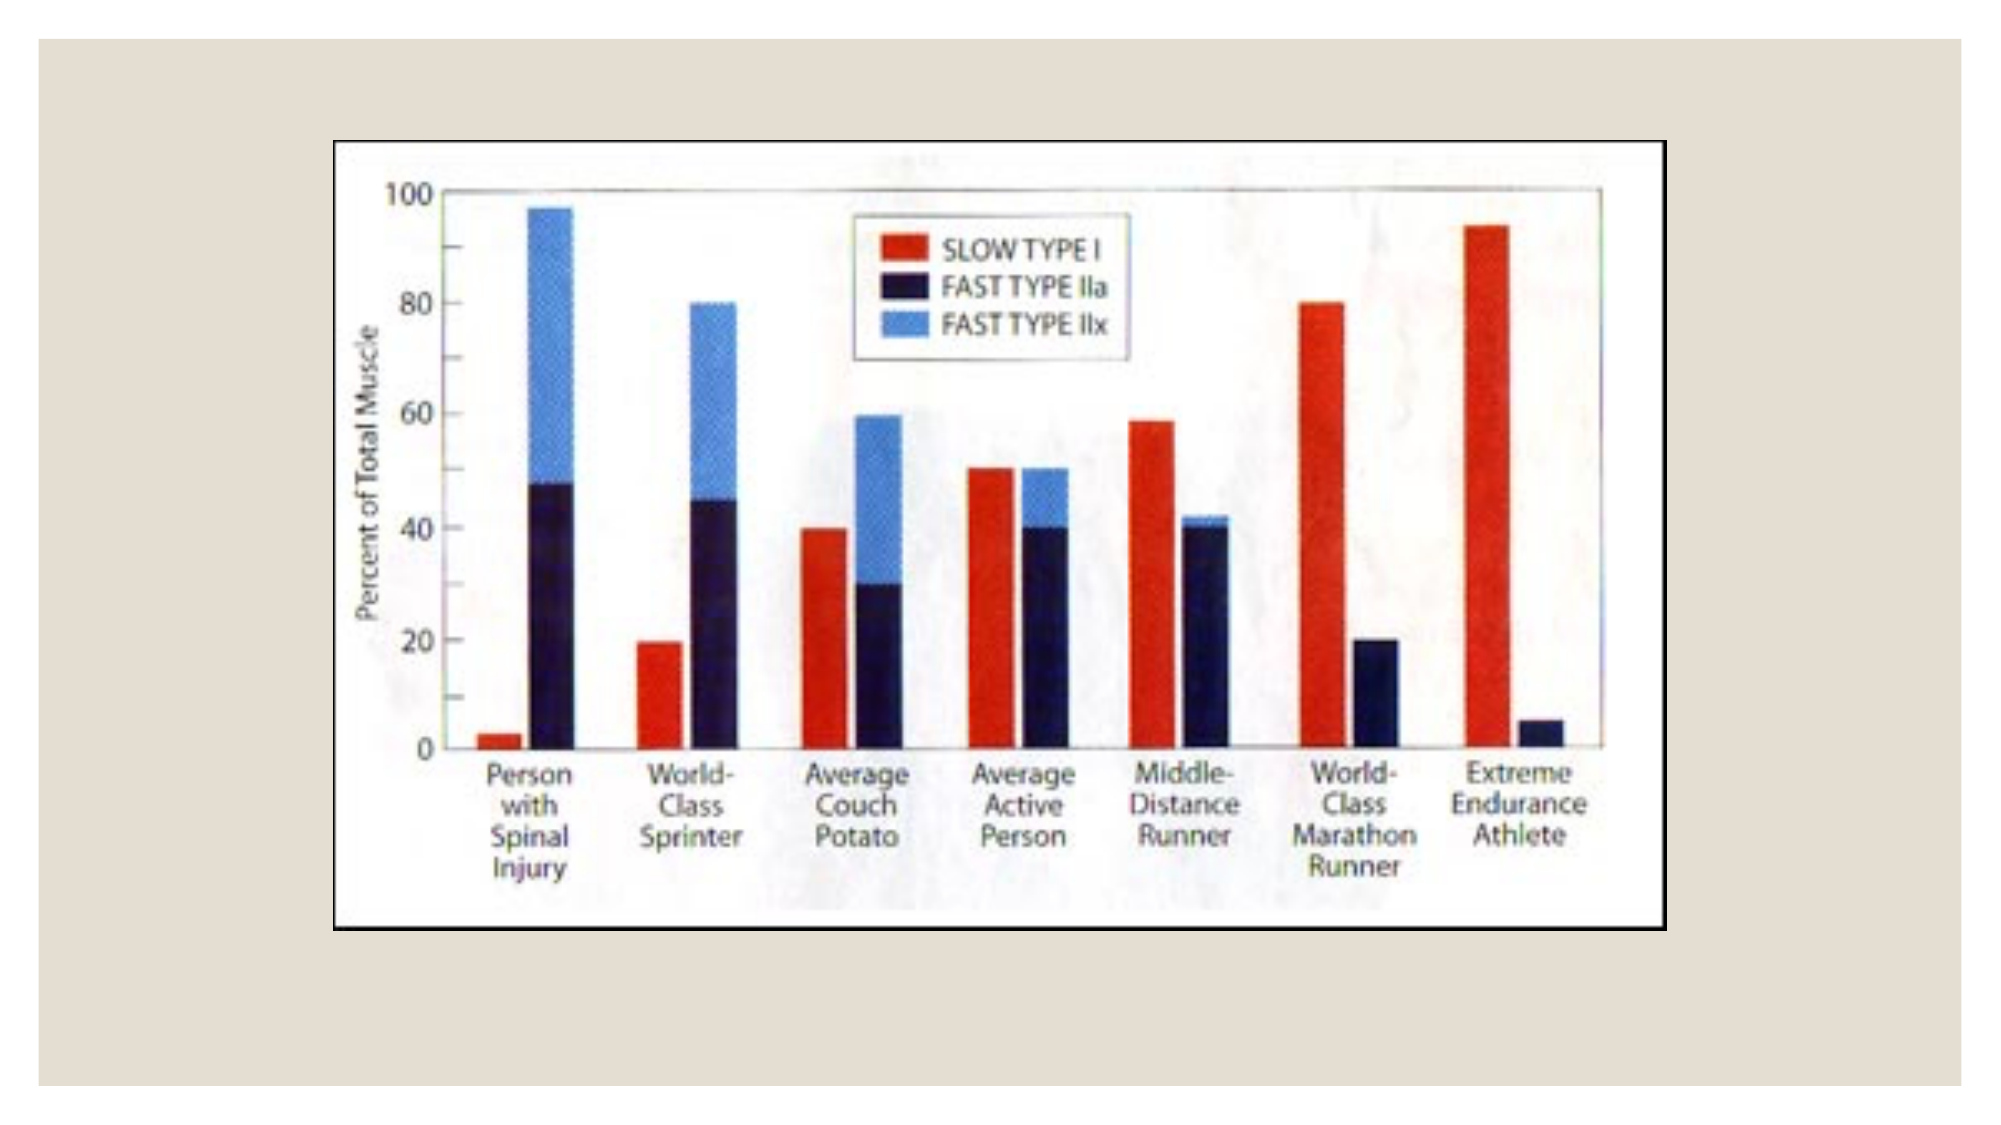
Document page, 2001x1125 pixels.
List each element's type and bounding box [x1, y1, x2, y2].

picture [332, 140, 1667, 931]
